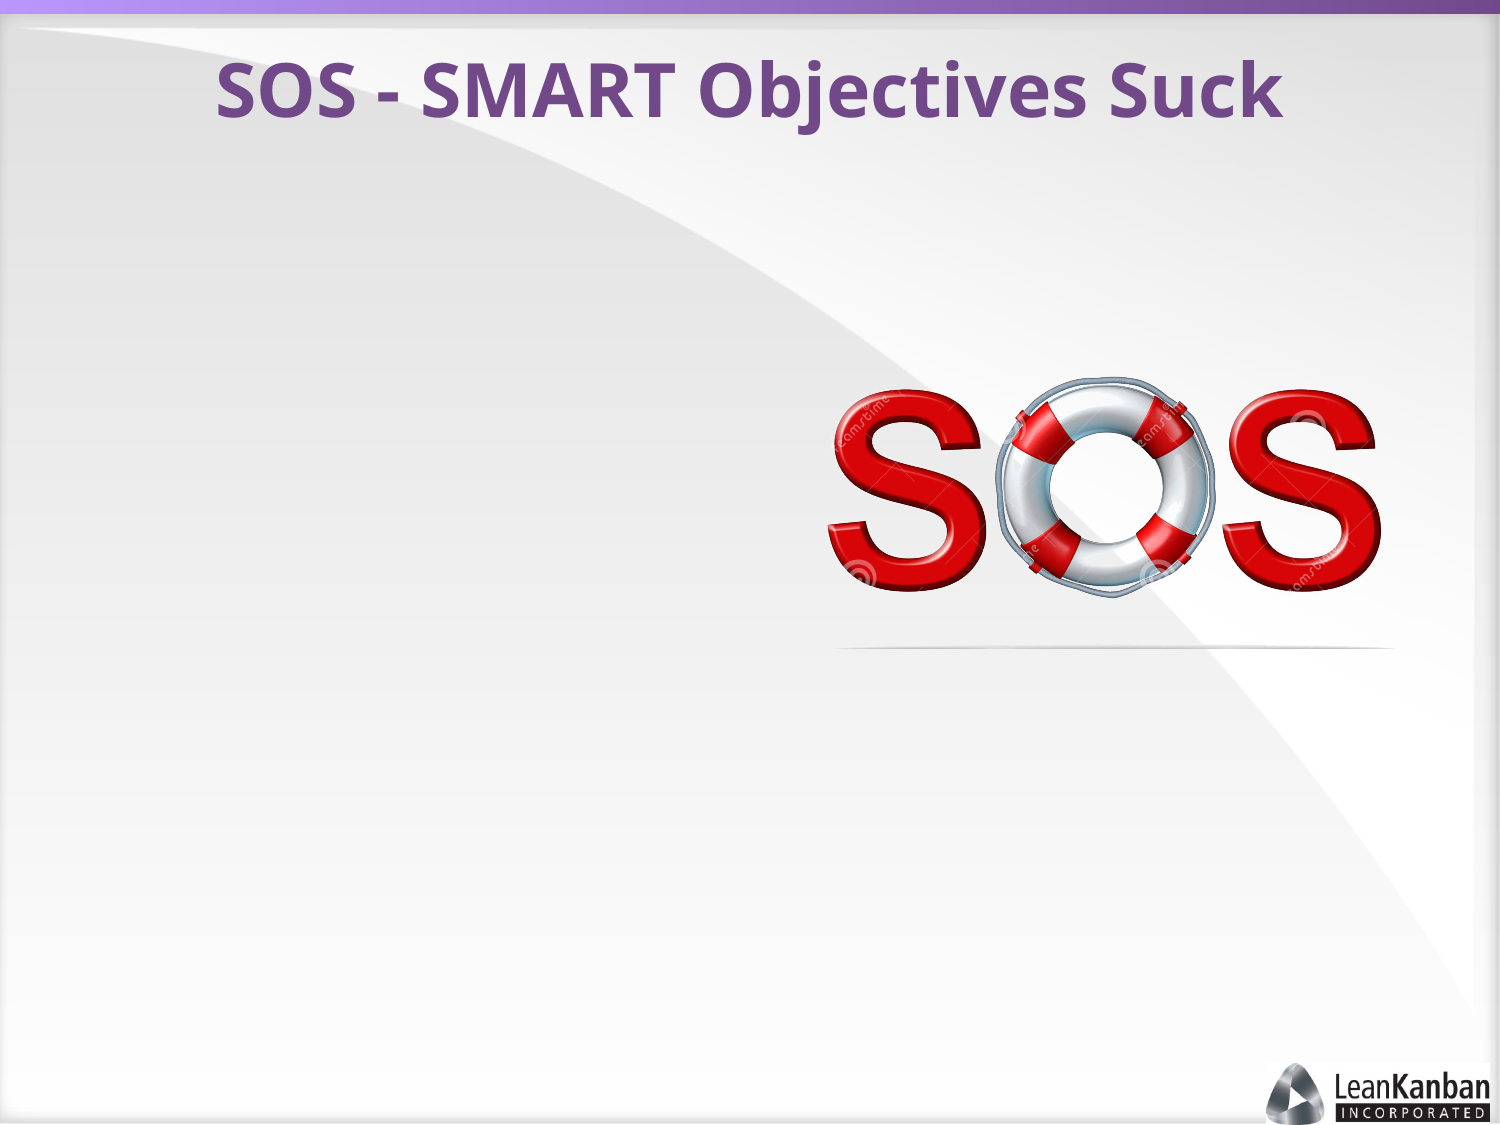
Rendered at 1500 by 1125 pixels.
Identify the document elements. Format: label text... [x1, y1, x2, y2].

title SOS - SMART Objectives Suck [41, 11, 1459, 164]
picture [0, 14, 1500, 1125]
